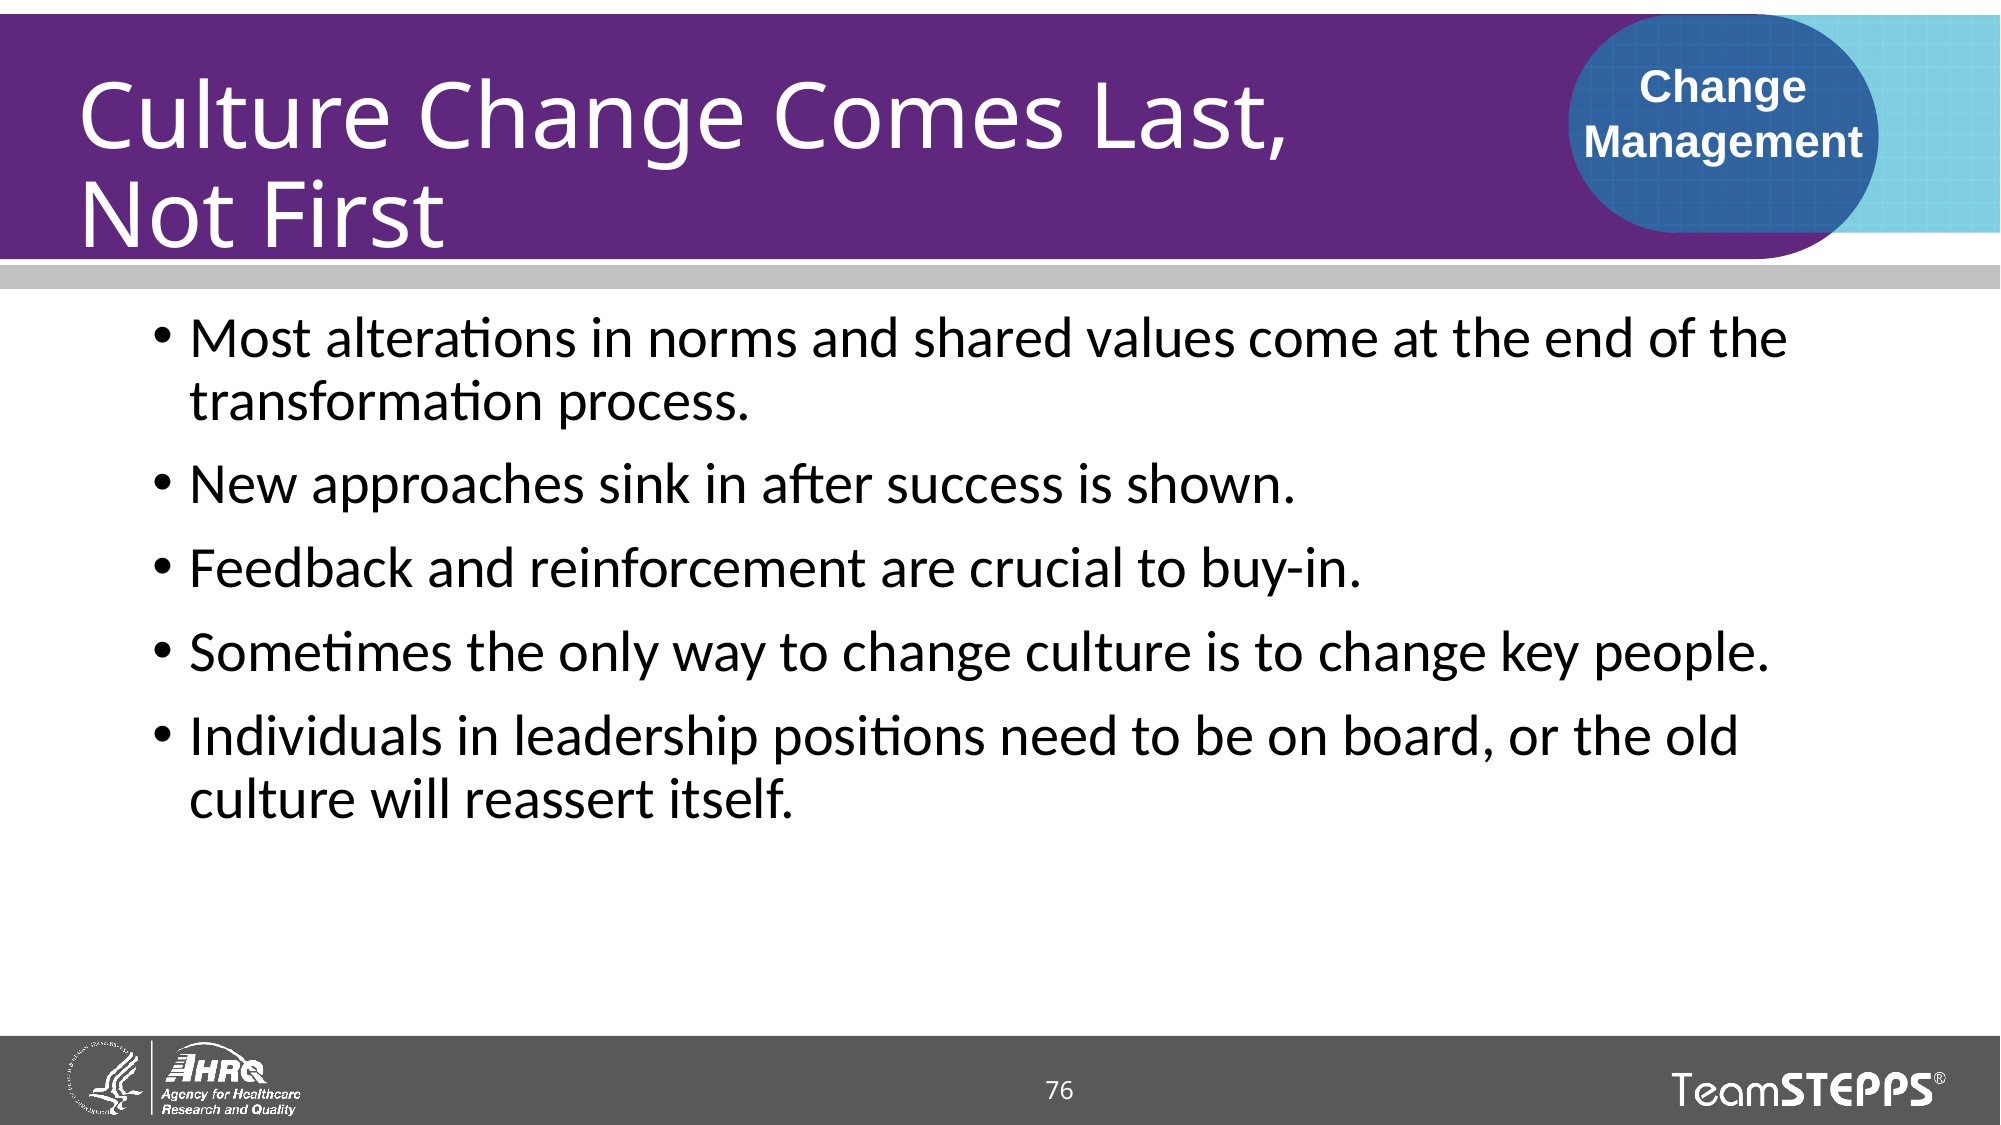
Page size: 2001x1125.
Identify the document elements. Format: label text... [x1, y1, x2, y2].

picture [1669, 1065, 1982, 1118]
list Most alterations in norms and shared values come at the end of the transformation process. New approaches sink in after success is shown. Feedback and reinforcement are crucial to buy-in. Sometimes the only way to change culture is to change key people. Individuals in leadership positions need to be on board, or the old culture will reassert itself. [137, 299, 1863, 1014]
text_box Change Management [1565, 48, 1882, 174]
slide_number 76 [914, 1061, 1205, 1122]
picture [1568, 15, 2000, 233]
title Culture Change Comes Last, Not First [62, 59, 1791, 278]
picture [61, 1035, 306, 1121]
